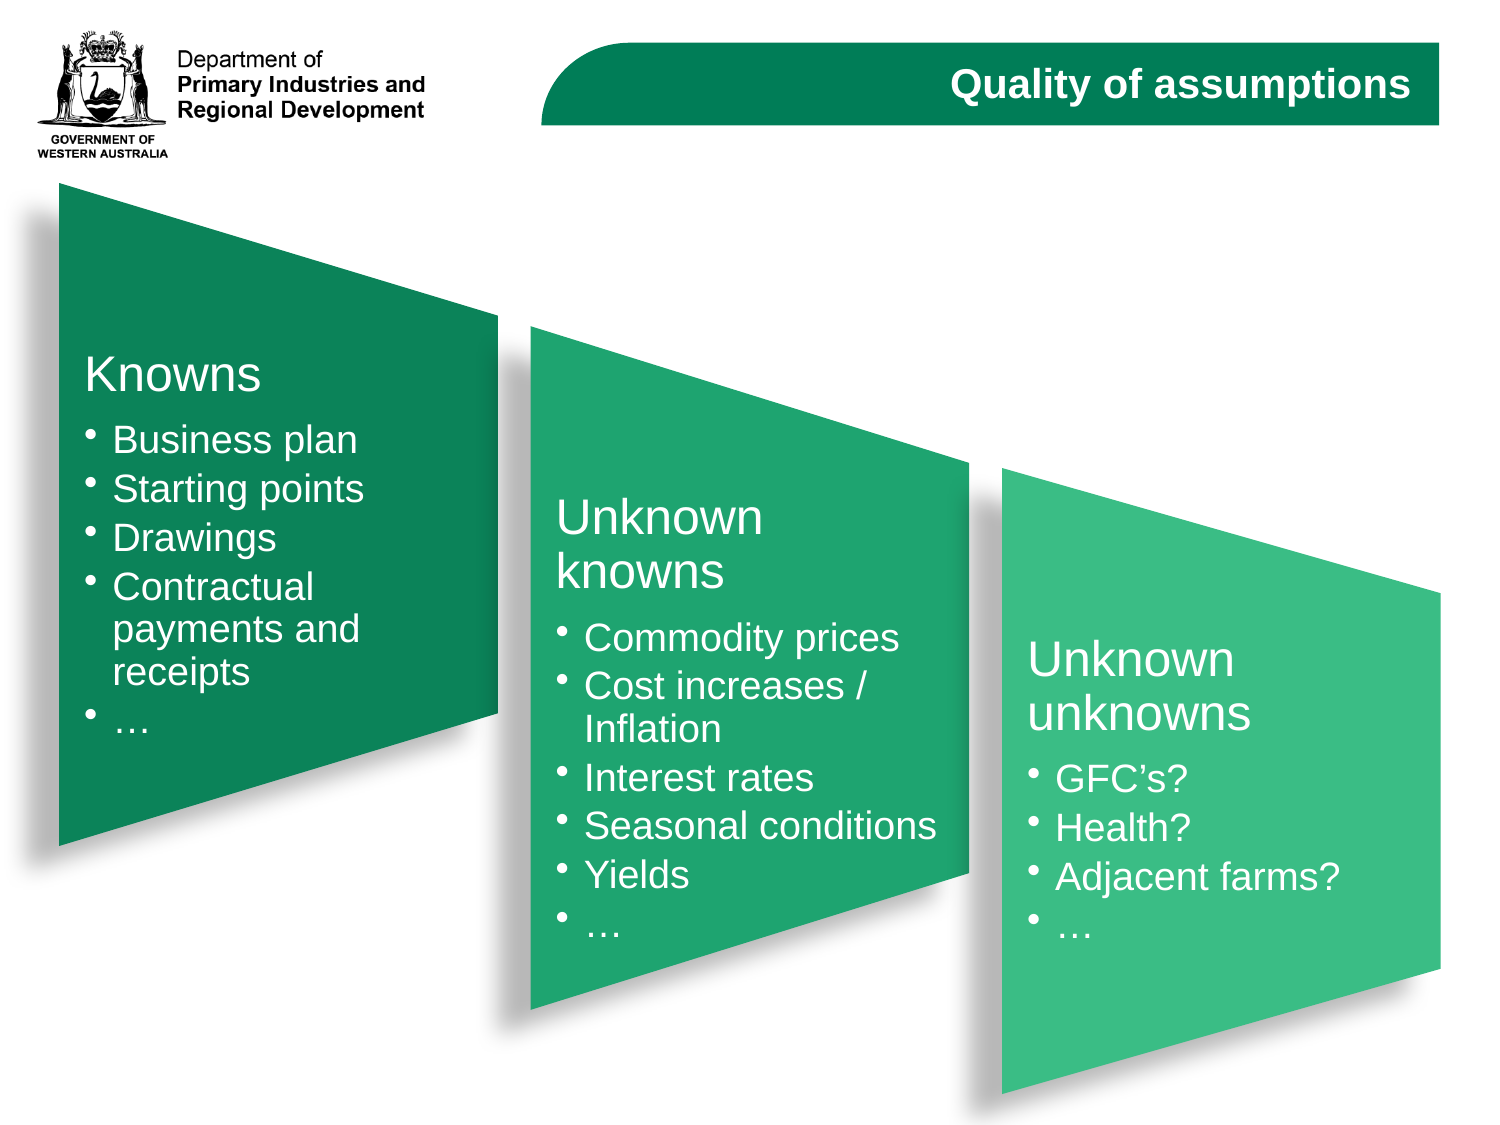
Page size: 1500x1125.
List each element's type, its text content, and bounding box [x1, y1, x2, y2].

text_box Unknown knowns Commodity prices Cost increases / Inflation Interest rates Seasonal conditions Yields … [530, 326, 970, 1010]
text_box Unknown unknowns GFC’s? Health? Adjacent farms? … [1002, 468, 1441, 1095]
title Quality of assumptions [631, 46, 1412, 118]
picture [37, 30, 426, 158]
text_box Knowns Business plan Starting points Drawings Contractual payments and receipts … [59, 183, 498, 846]
